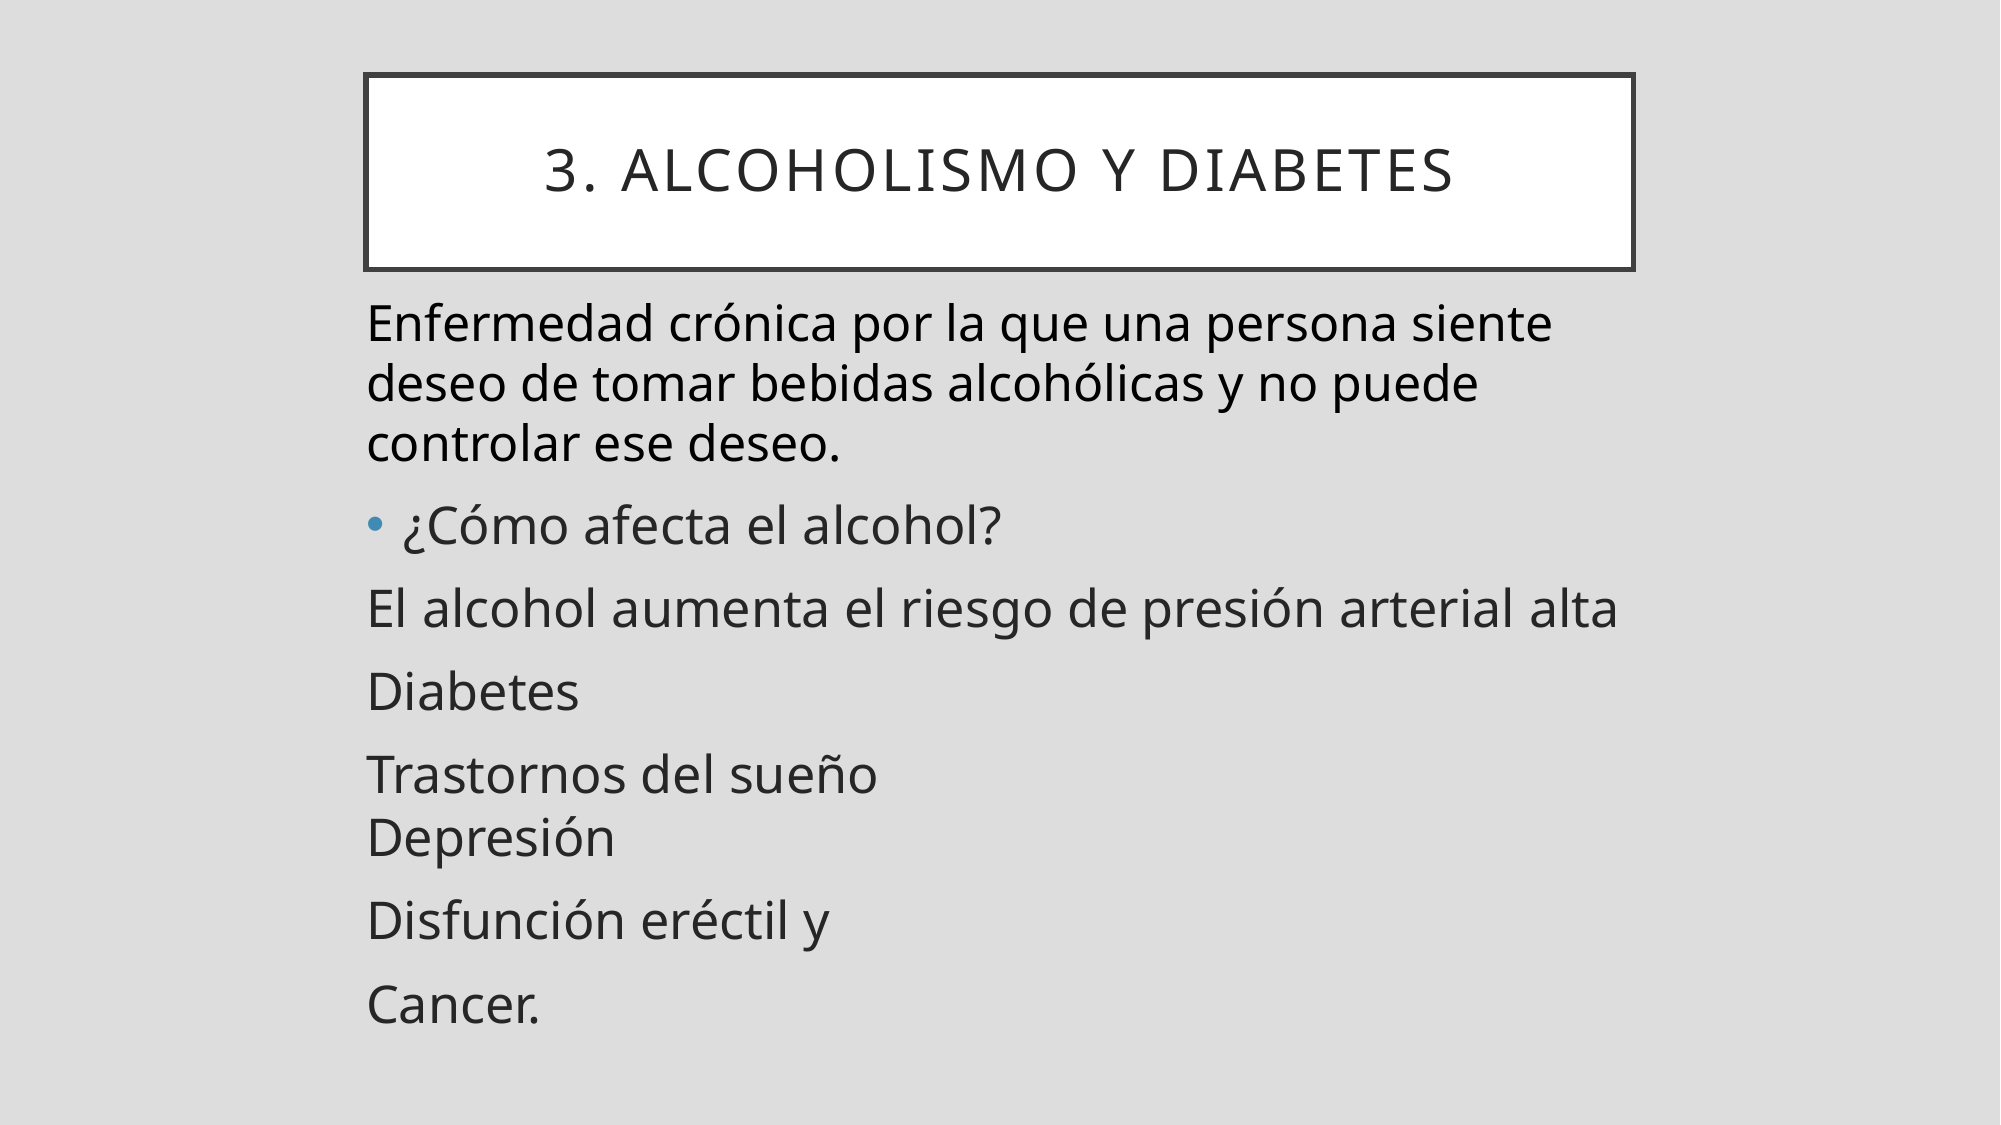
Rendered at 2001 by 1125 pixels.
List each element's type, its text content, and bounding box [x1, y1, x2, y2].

subtitle Enfermedad crónica por la que una persona siente deseo de tomar bebidas alcohólicas y no puede controlar ese deseo. ¿Cómo afecta el alcohol? El alcohol aumenta el riesgo de presión arterial alta Diabetes Trastornos del sueño Depresión Disfunción eréctil y Cancer. [366, 277, 1634, 1050]
text_box 3. ALCOHOLismo Y DIABETES [365, 75, 1634, 270]
